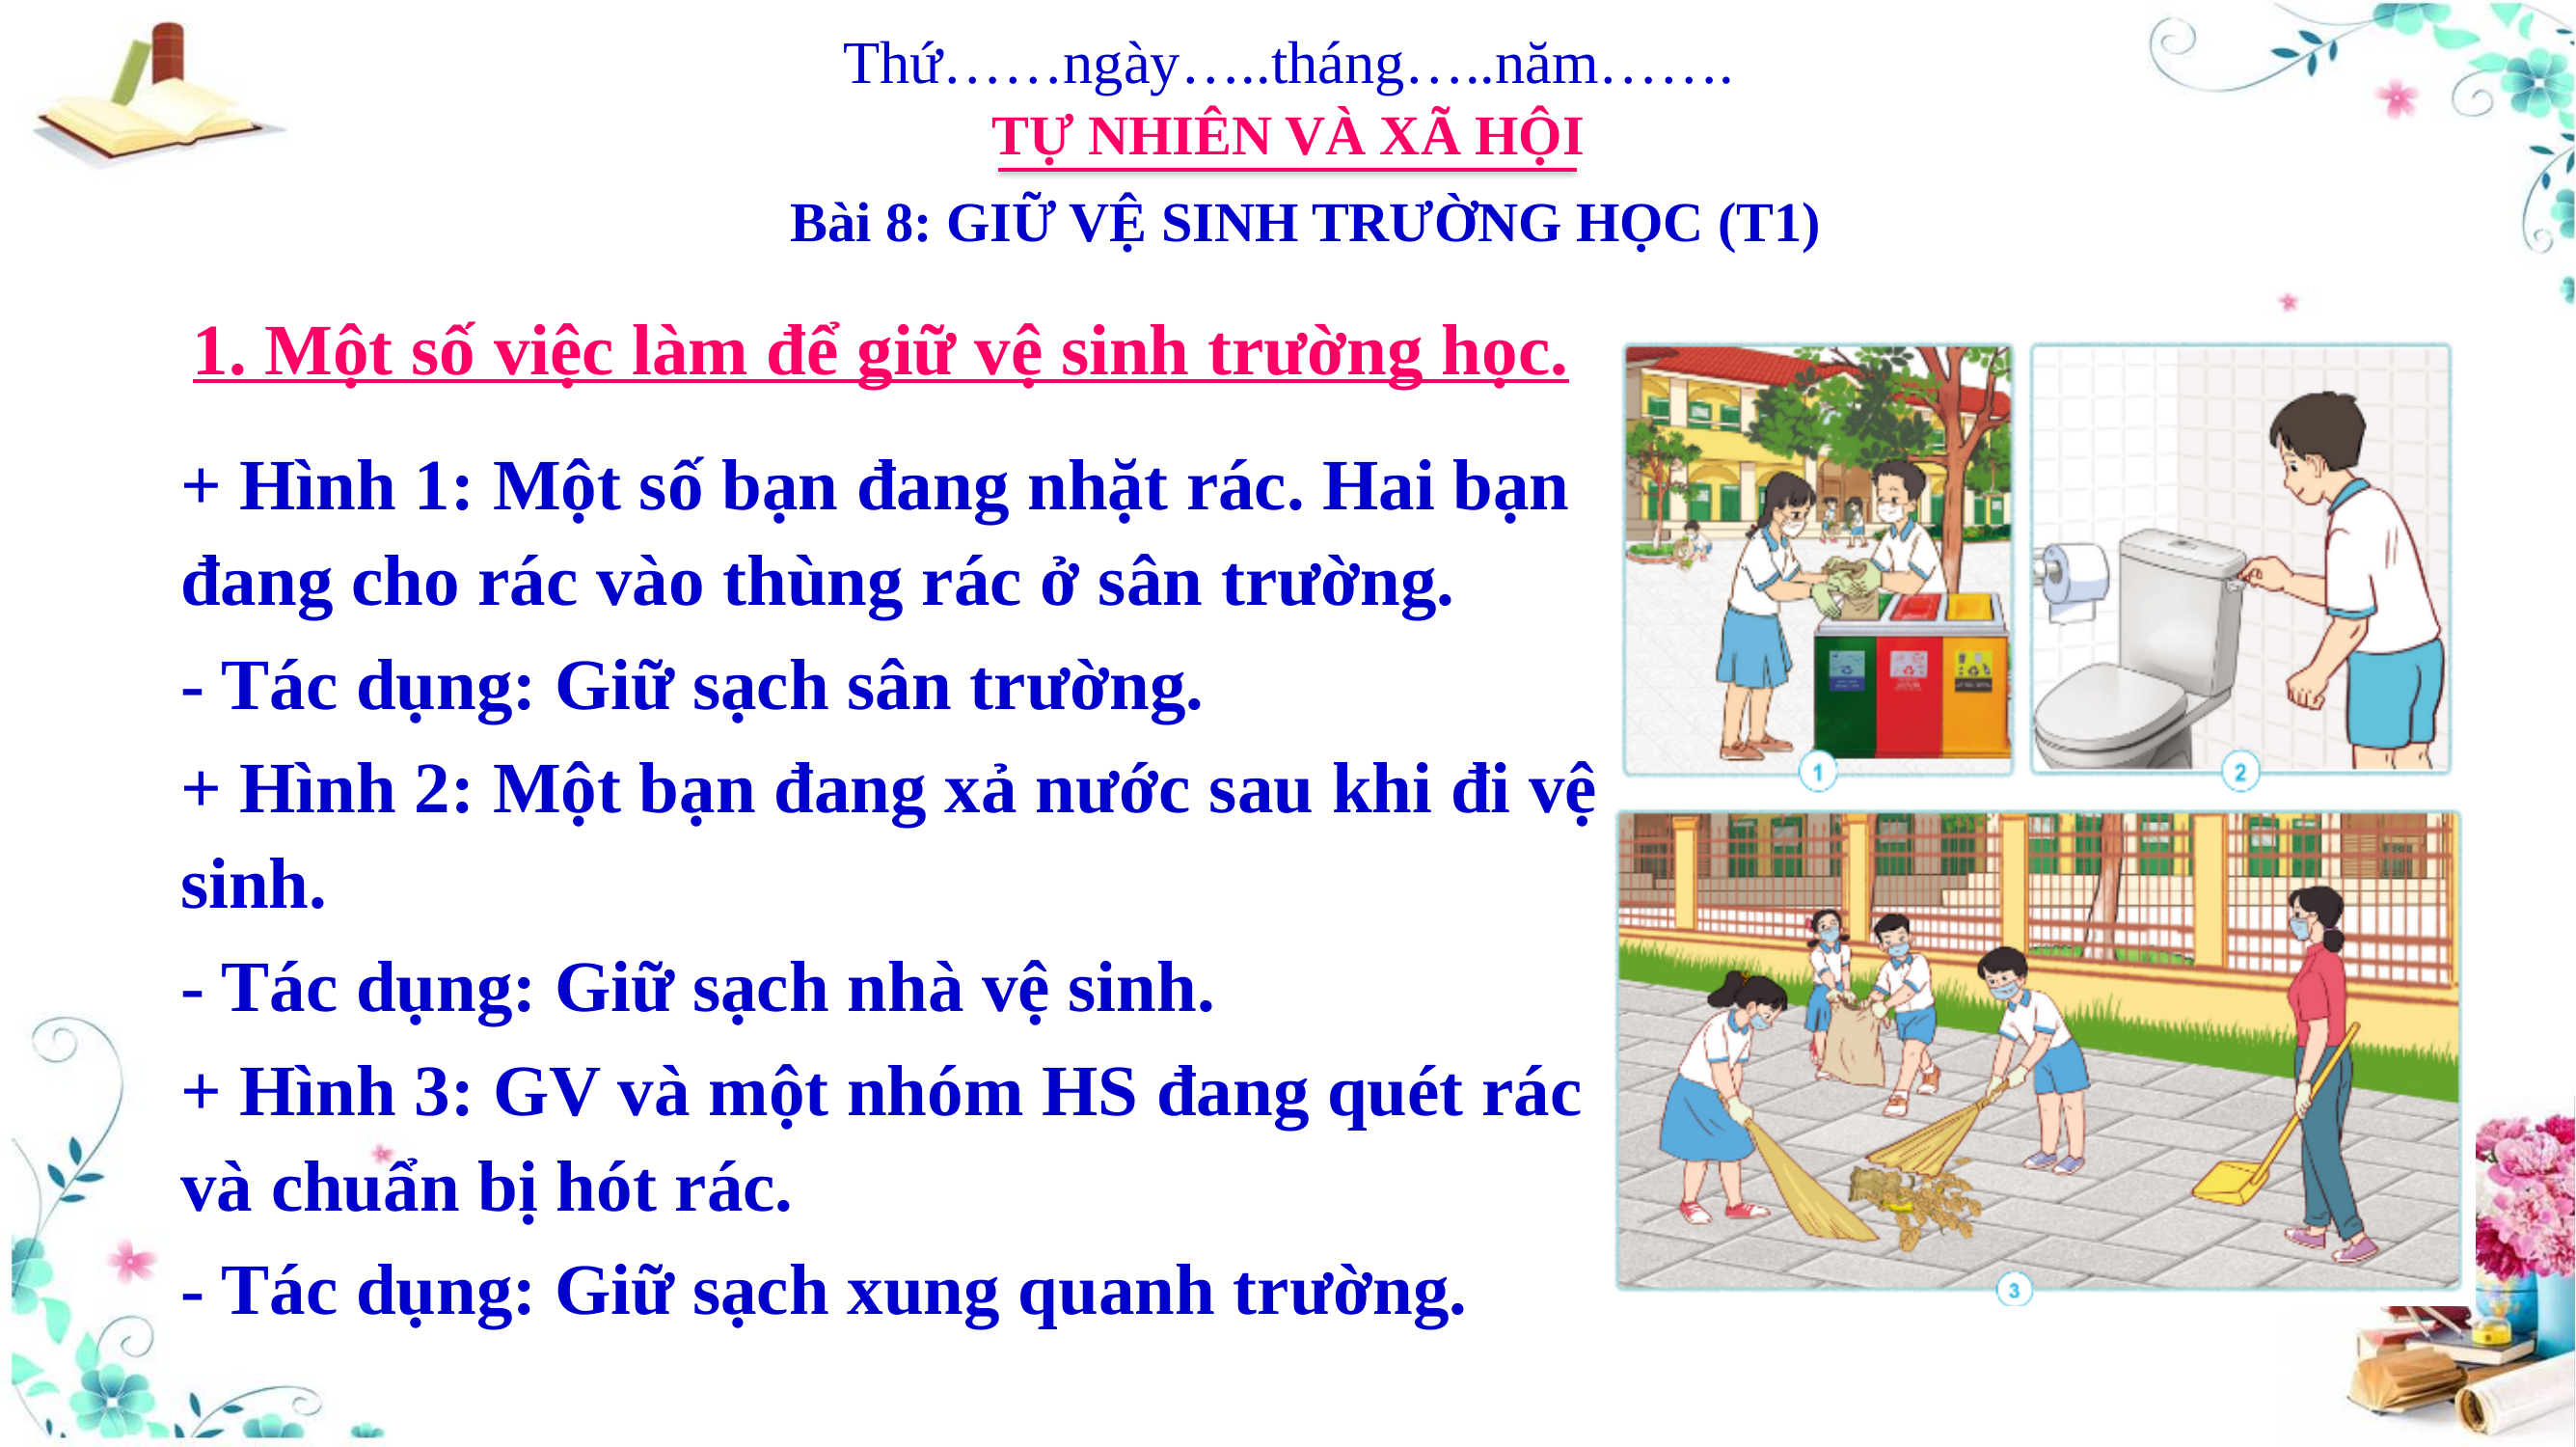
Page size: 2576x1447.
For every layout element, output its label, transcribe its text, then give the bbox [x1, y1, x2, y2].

picture [0, 0, 2576, 1447]
text_box 1. Một số việc làm để giữ vệ sinh trường học. [178, 295, 1720, 397]
text_box + Hình 1: Một số bạn đang nhặt rác. Hai bạn đang cho rác vào thùng rác ở sân trường. - Tác dụng: Giữ sạch sân trường. + Hình 2: Một bạn đang xả nước sau khi đi vệ sinh. - Tác dụng: Giữ sạch nhà vệ sinh. + Hình 3: GV và một nhóm HS đang quét rác và chuẩn bị hót rác. - Tác dụng: Giữ sạch xung quanh trường. [166, 422, 1613, 1336]
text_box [824, 15, 1755, 175]
text_box Bài 8: GIỮ VỆ SINH TRƯỜNG HỌC (T1) [637, 173, 1975, 264]
